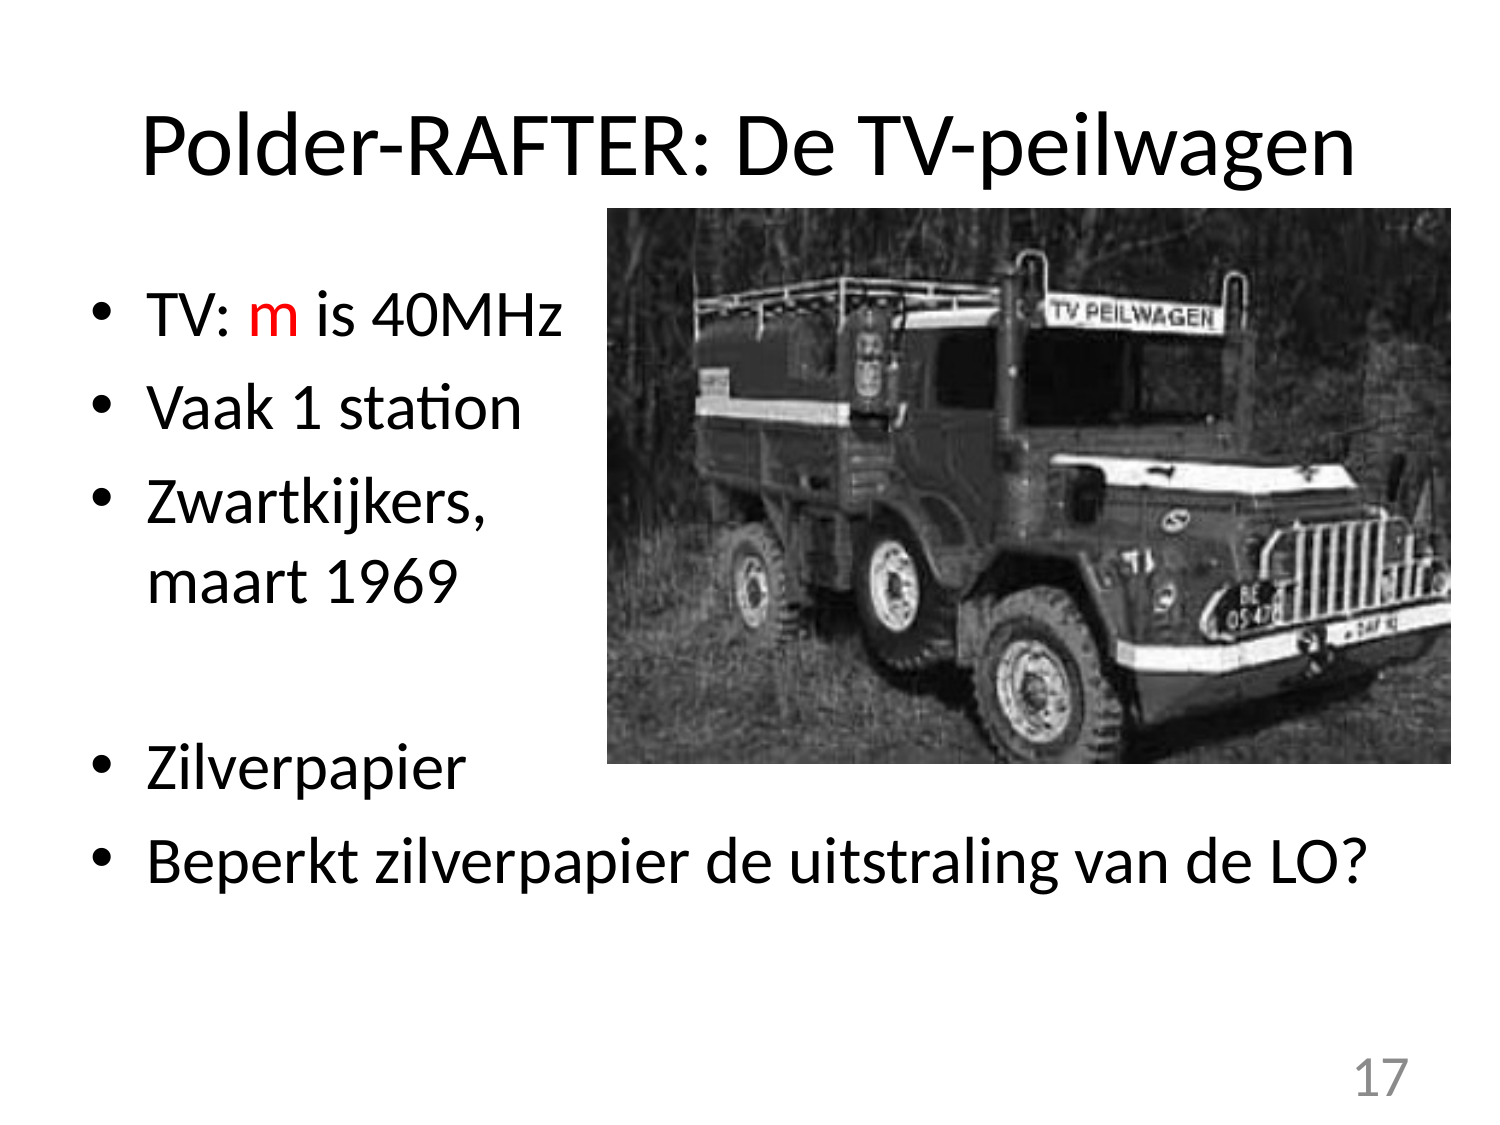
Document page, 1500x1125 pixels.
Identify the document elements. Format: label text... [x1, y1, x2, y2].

list TV: m is 40MHz Vaak 1 station Zwartkijkers, maart 1969 Zilverpapier Beperkt zilverpapier de uitstraling van de LO? [75, 262, 1425, 1005]
picture [606, 208, 1452, 764]
slide_number 17 [1074, 1042, 1425, 1103]
title Polder-RAFTER: De TV-peilwagen [75, 45, 1425, 233]
